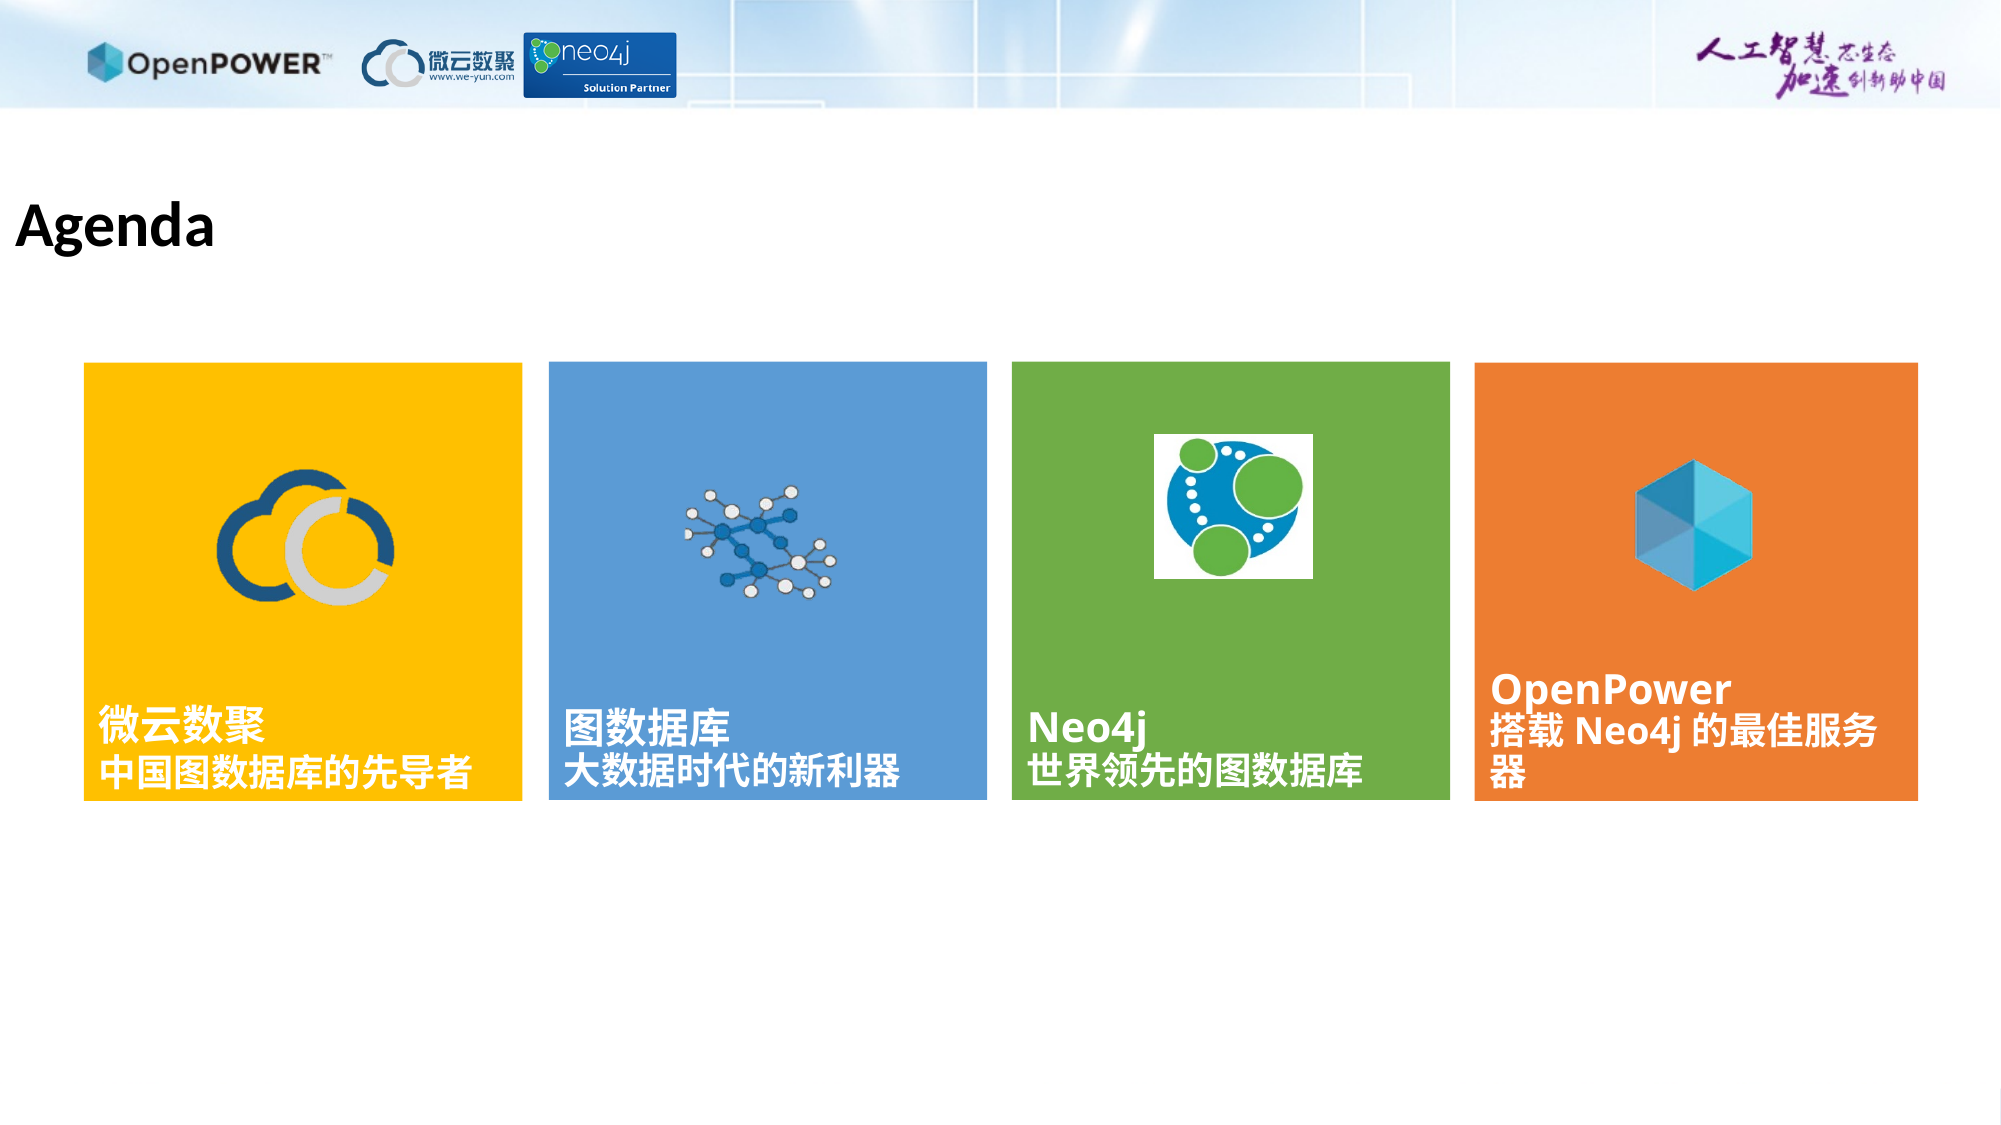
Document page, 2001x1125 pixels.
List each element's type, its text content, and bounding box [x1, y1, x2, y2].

text_box [1154, 434, 1313, 579]
text_box [665, 455, 857, 620]
text_box [1623, 452, 1768, 596]
text_box 图数据库 大数据时代的新利器 [548, 361, 988, 801]
text_box Neo4j 世界领先的图数据库 [1011, 361, 1451, 801]
text_box OpenPower 搭载Neo4j的最佳服务器 [1474, 362, 1919, 802]
text_box 微云数聚 中国图数据库的先导者 [83, 362, 523, 802]
list Agenda [0, 192, 1830, 266]
text_box [209, 442, 401, 633]
picture [0, 0, 2001, 1084]
